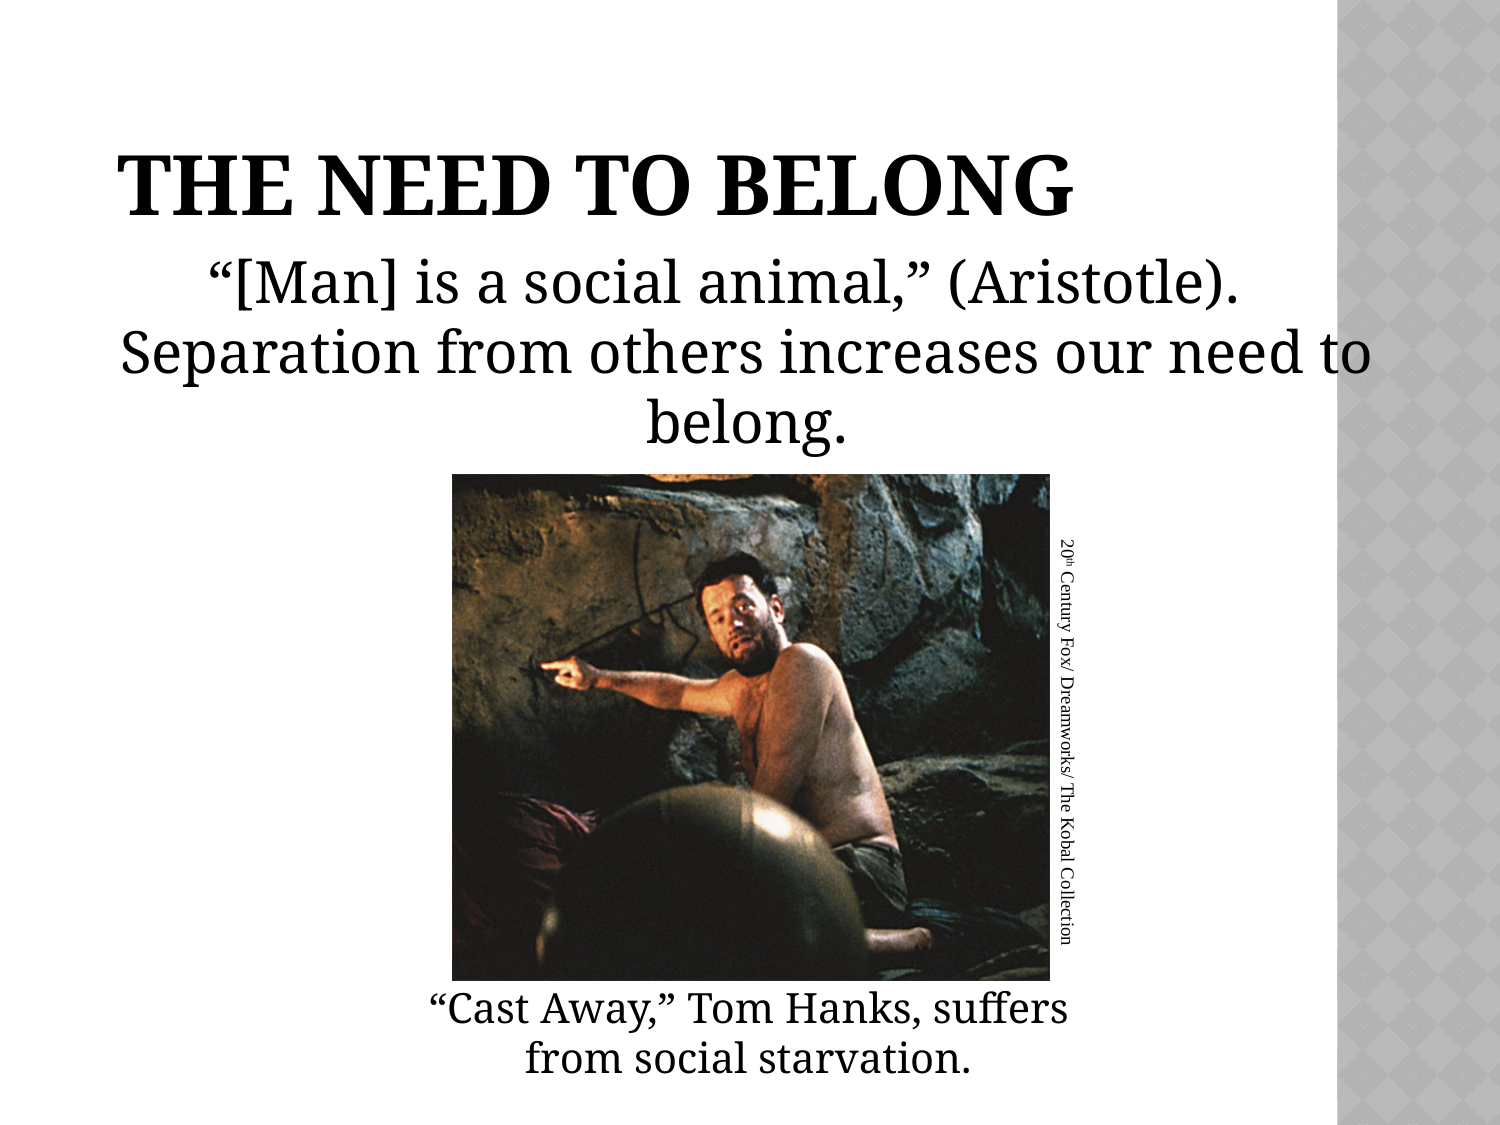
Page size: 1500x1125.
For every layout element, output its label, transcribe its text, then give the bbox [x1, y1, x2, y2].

title The Need to Belong [110, 44, 1386, 232]
list “[Man] is a social animal,” (Aristotle). Separation from others increases our need to belong. [103, 237, 1391, 478]
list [451, 474, 1051, 982]
text_box 20th Century Fox/ Dreamworks/ The Kobal Collection [1056, 525, 1088, 962]
text_box “Cast Away,” Tom Hanks, suffers from social starvation. [413, 974, 1084, 1090]
